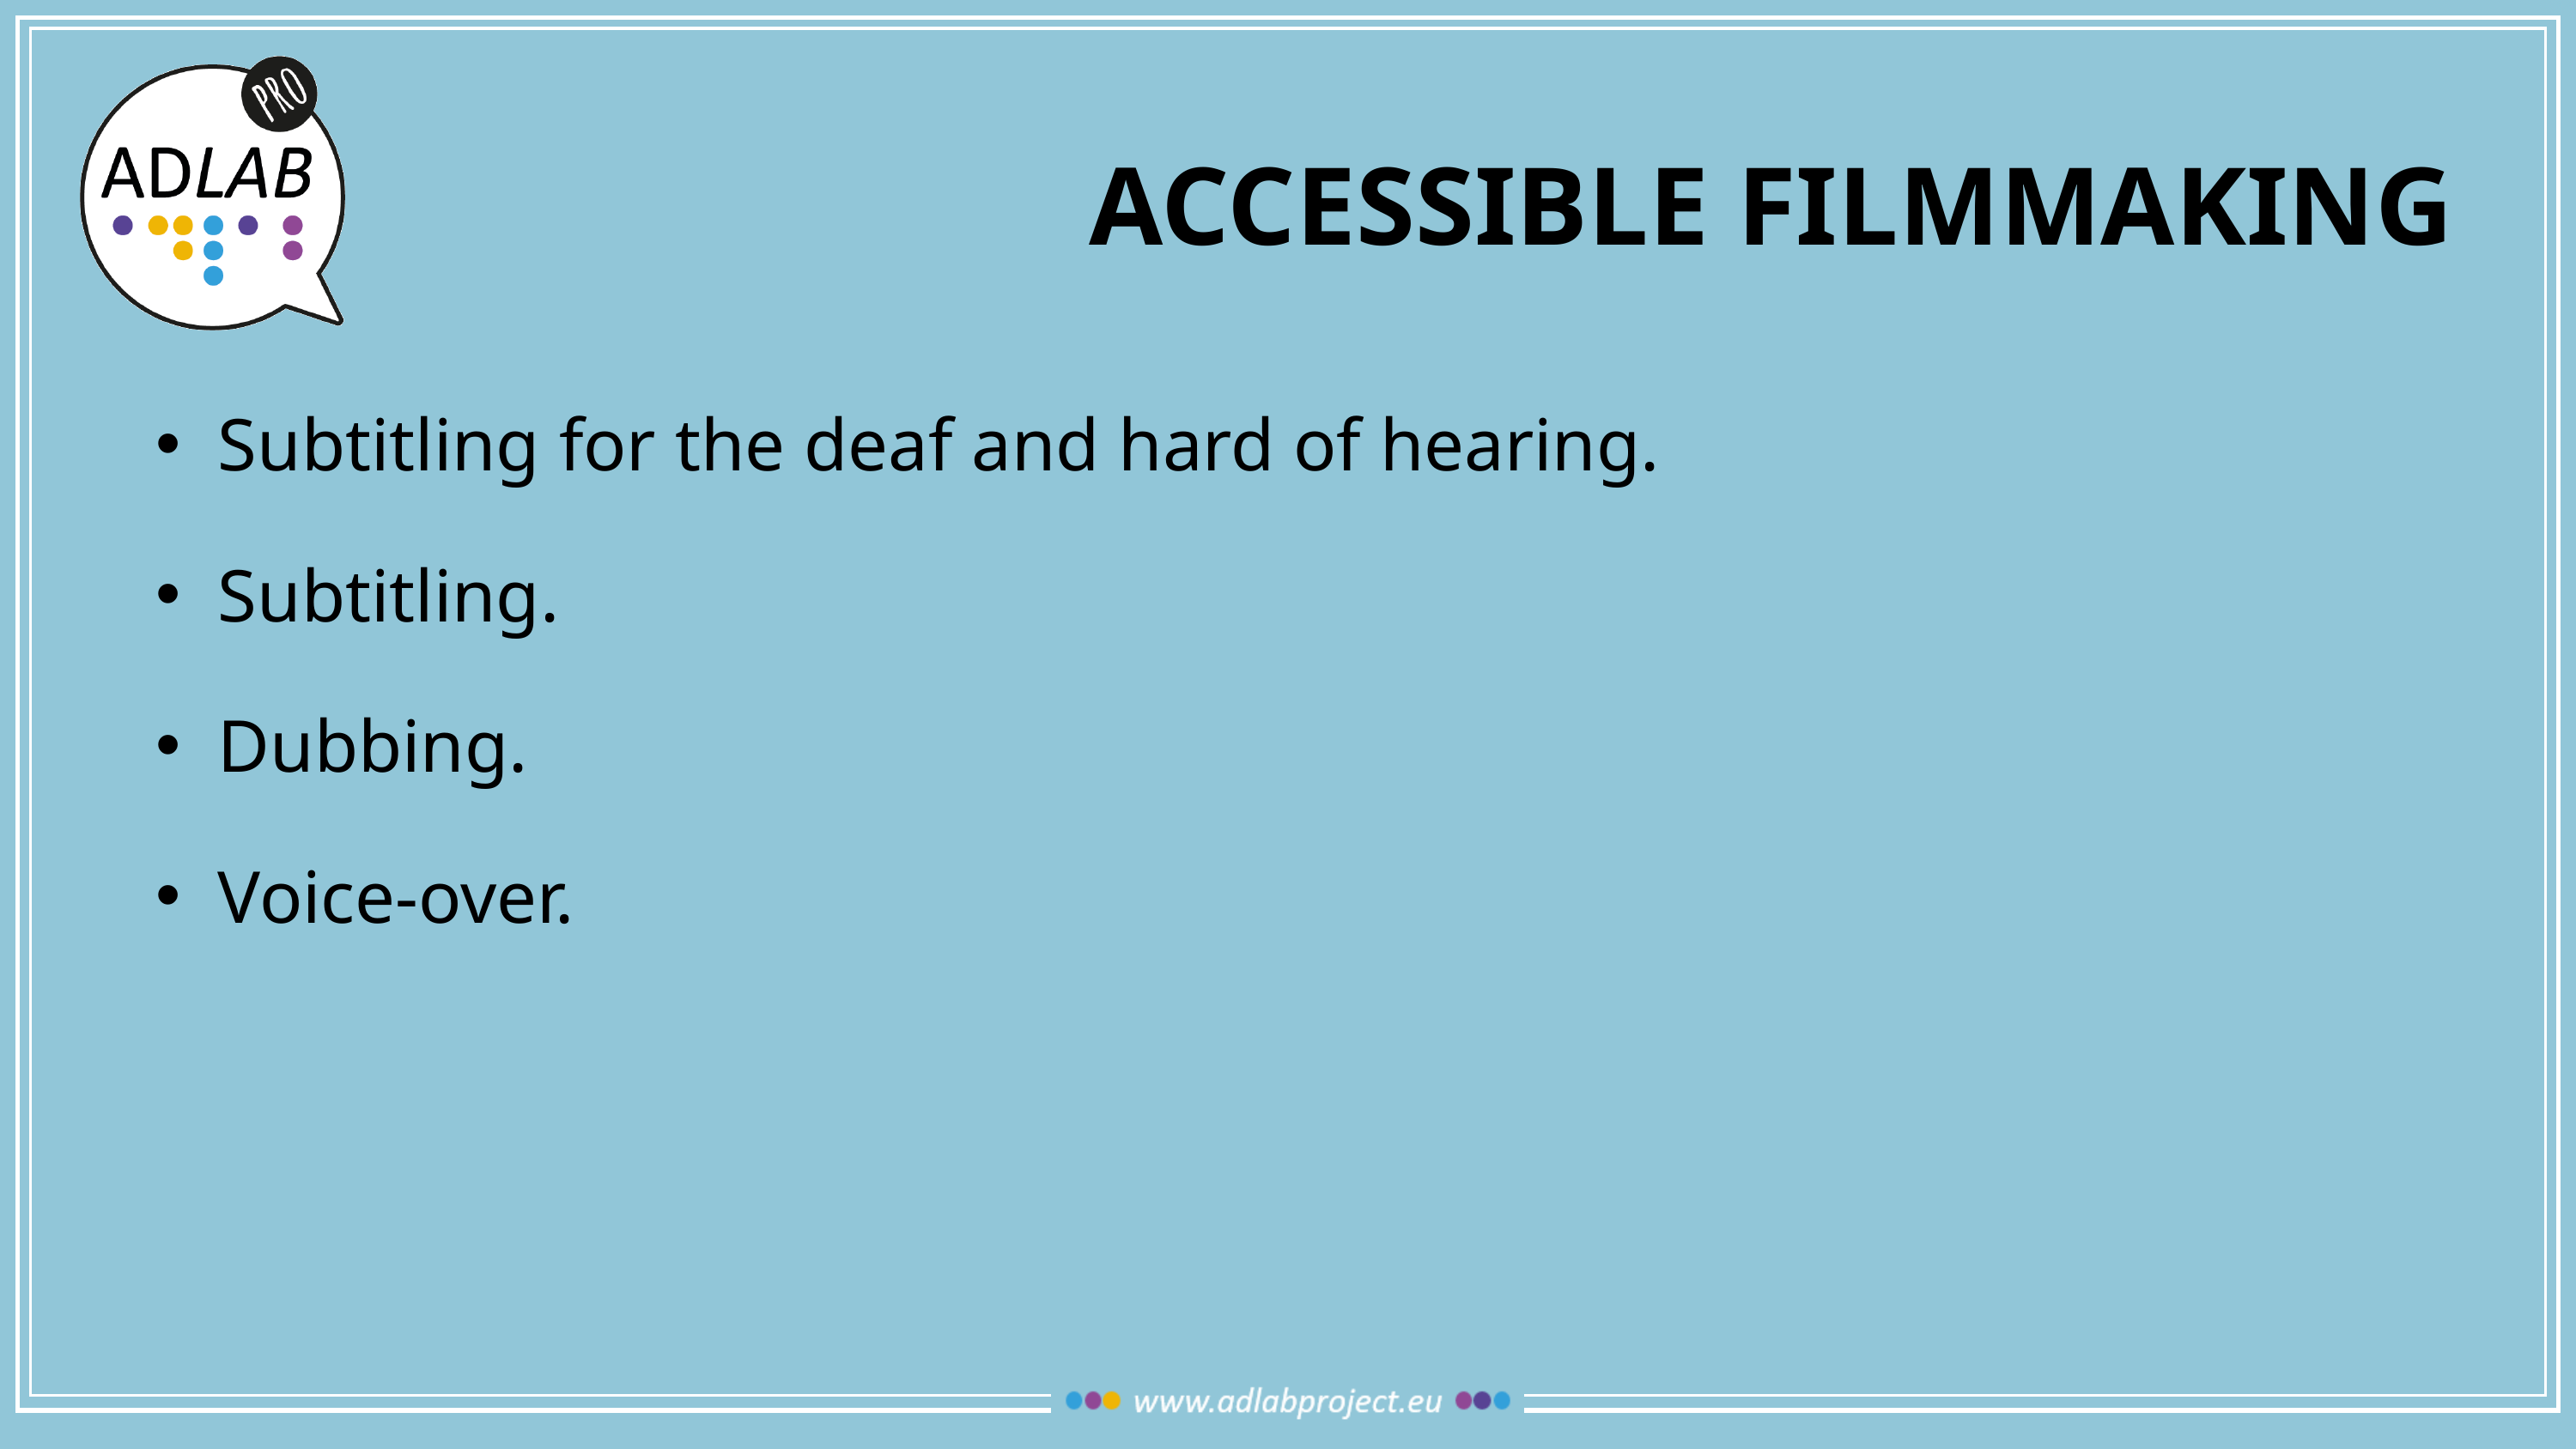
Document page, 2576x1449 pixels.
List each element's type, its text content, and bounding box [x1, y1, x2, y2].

title Accessible filmmaking [384, 70, 2467, 350]
picture [72, 49, 353, 330]
list Subtitling for the deaf and hard of hearing. Subtitling. Dubbing. Voice-over. [143, 350, 2467, 1056]
picture [1051, 1378, 1524, 1429]
